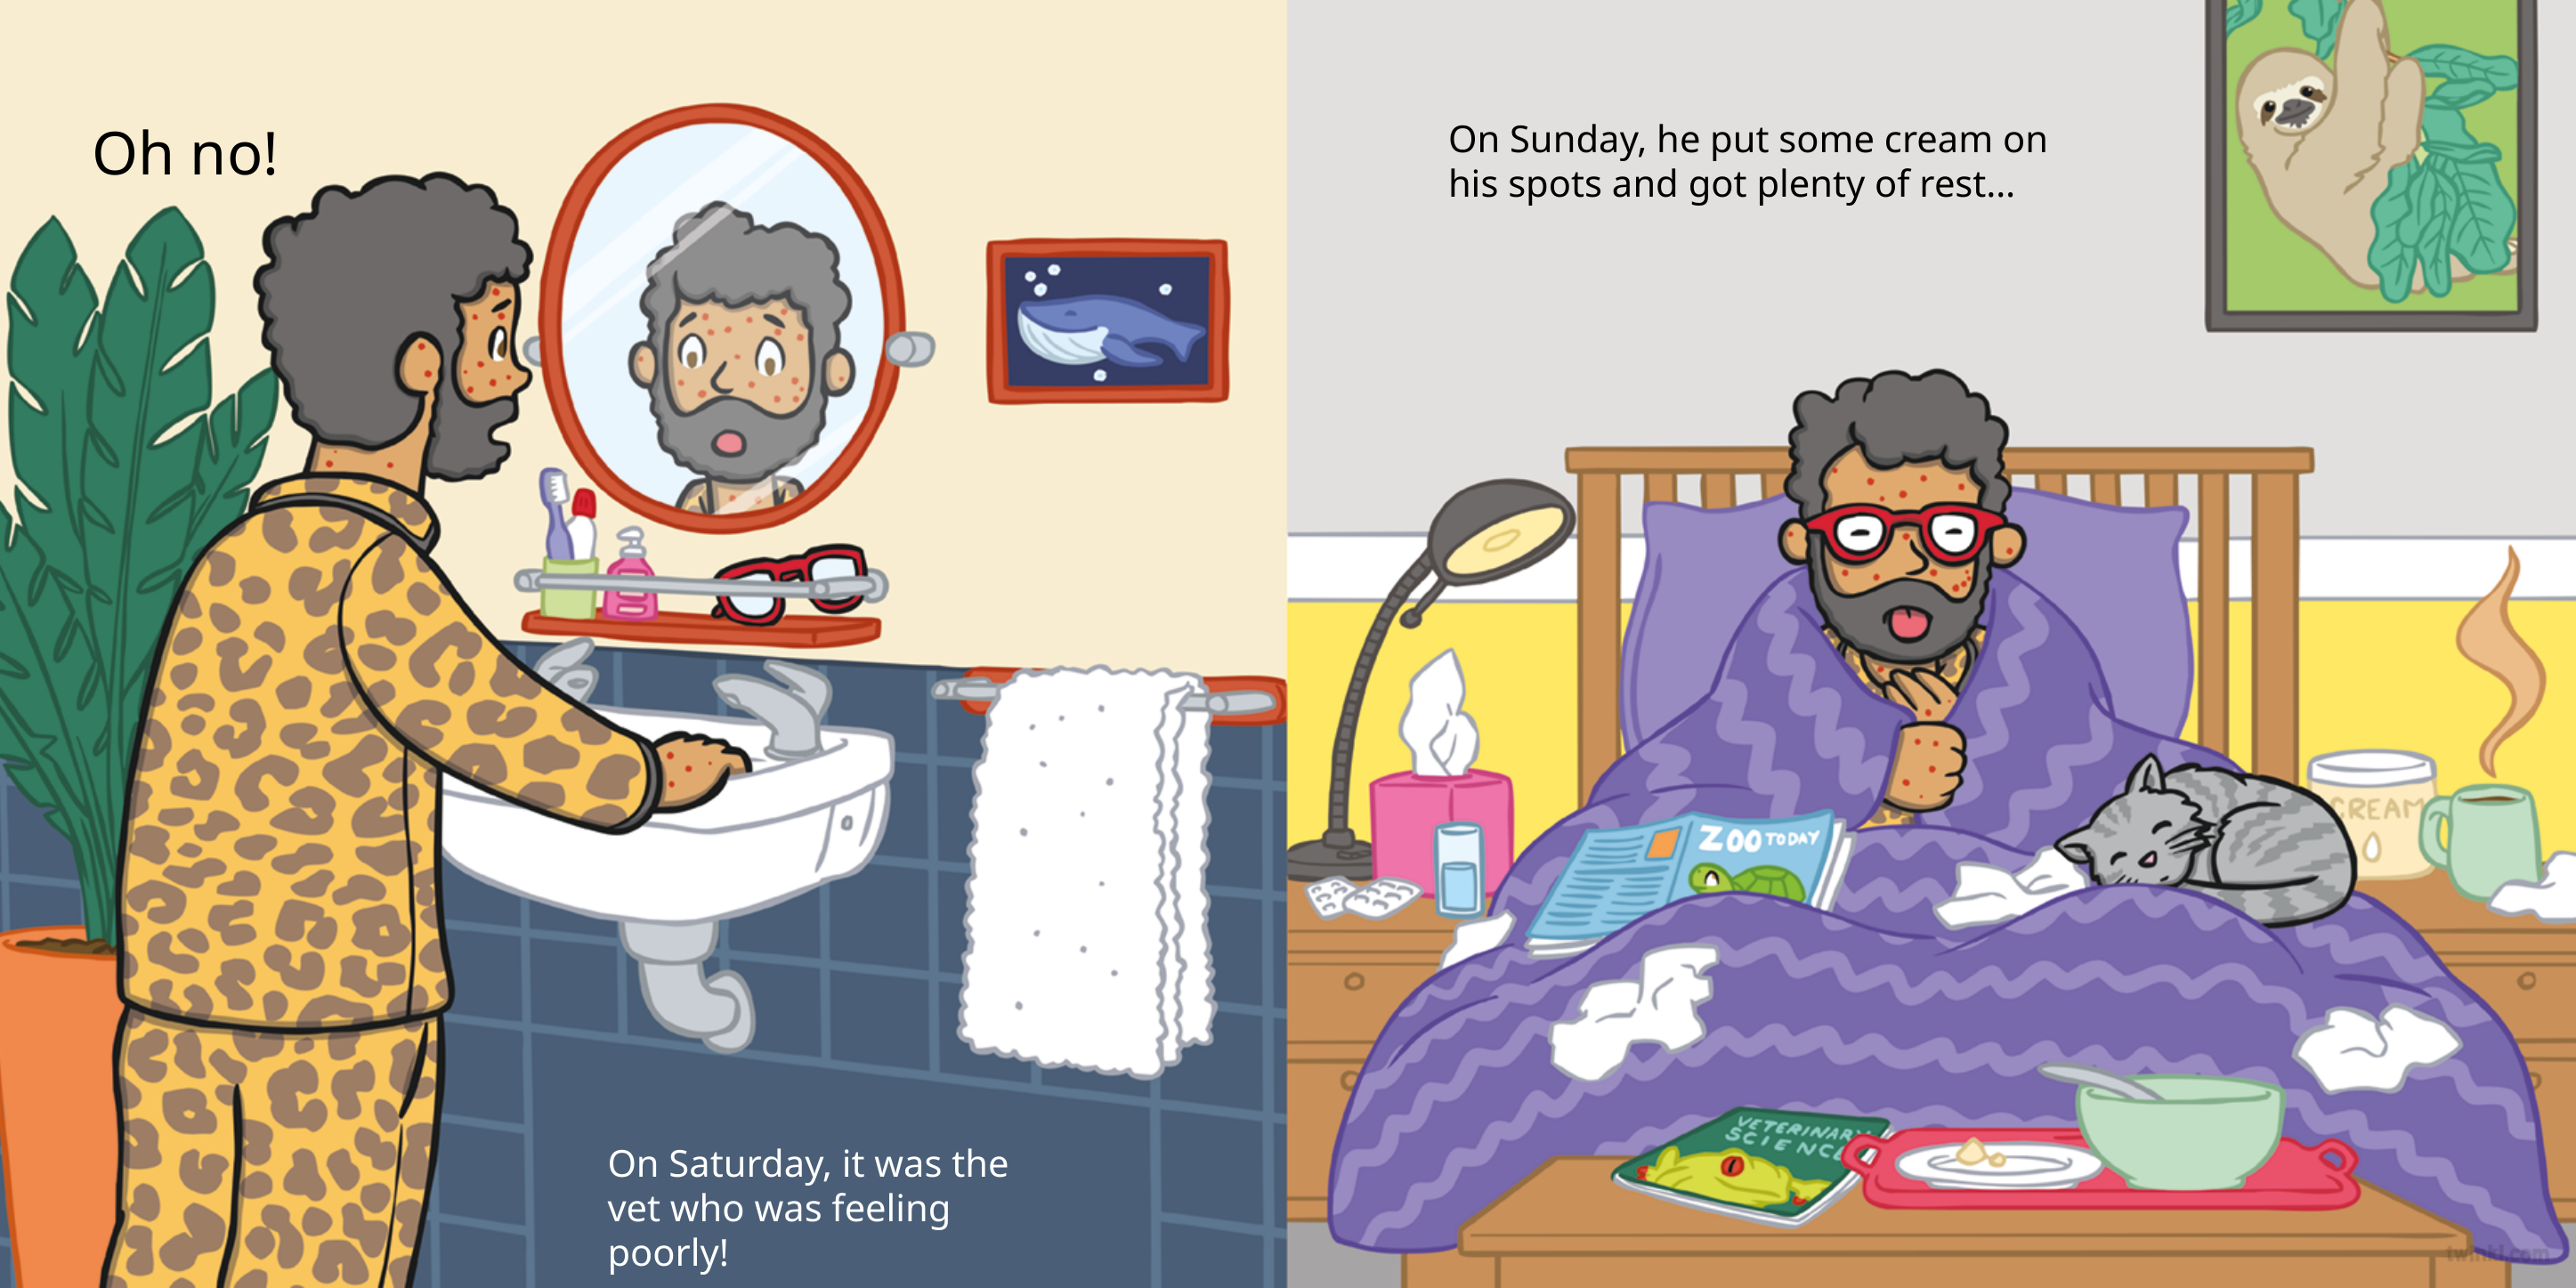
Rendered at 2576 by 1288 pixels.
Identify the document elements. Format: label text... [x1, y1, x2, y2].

text_box On Sunday, he put some cream on his spots and got plenty of rest… [1448, 101, 2056, 219]
text_box On Saturday, it was the vet who was feeling poorly! [607, 1126, 1065, 1287]
picture [0, 0, 2576, 1288]
text_box Oh no! [92, 101, 549, 201]
